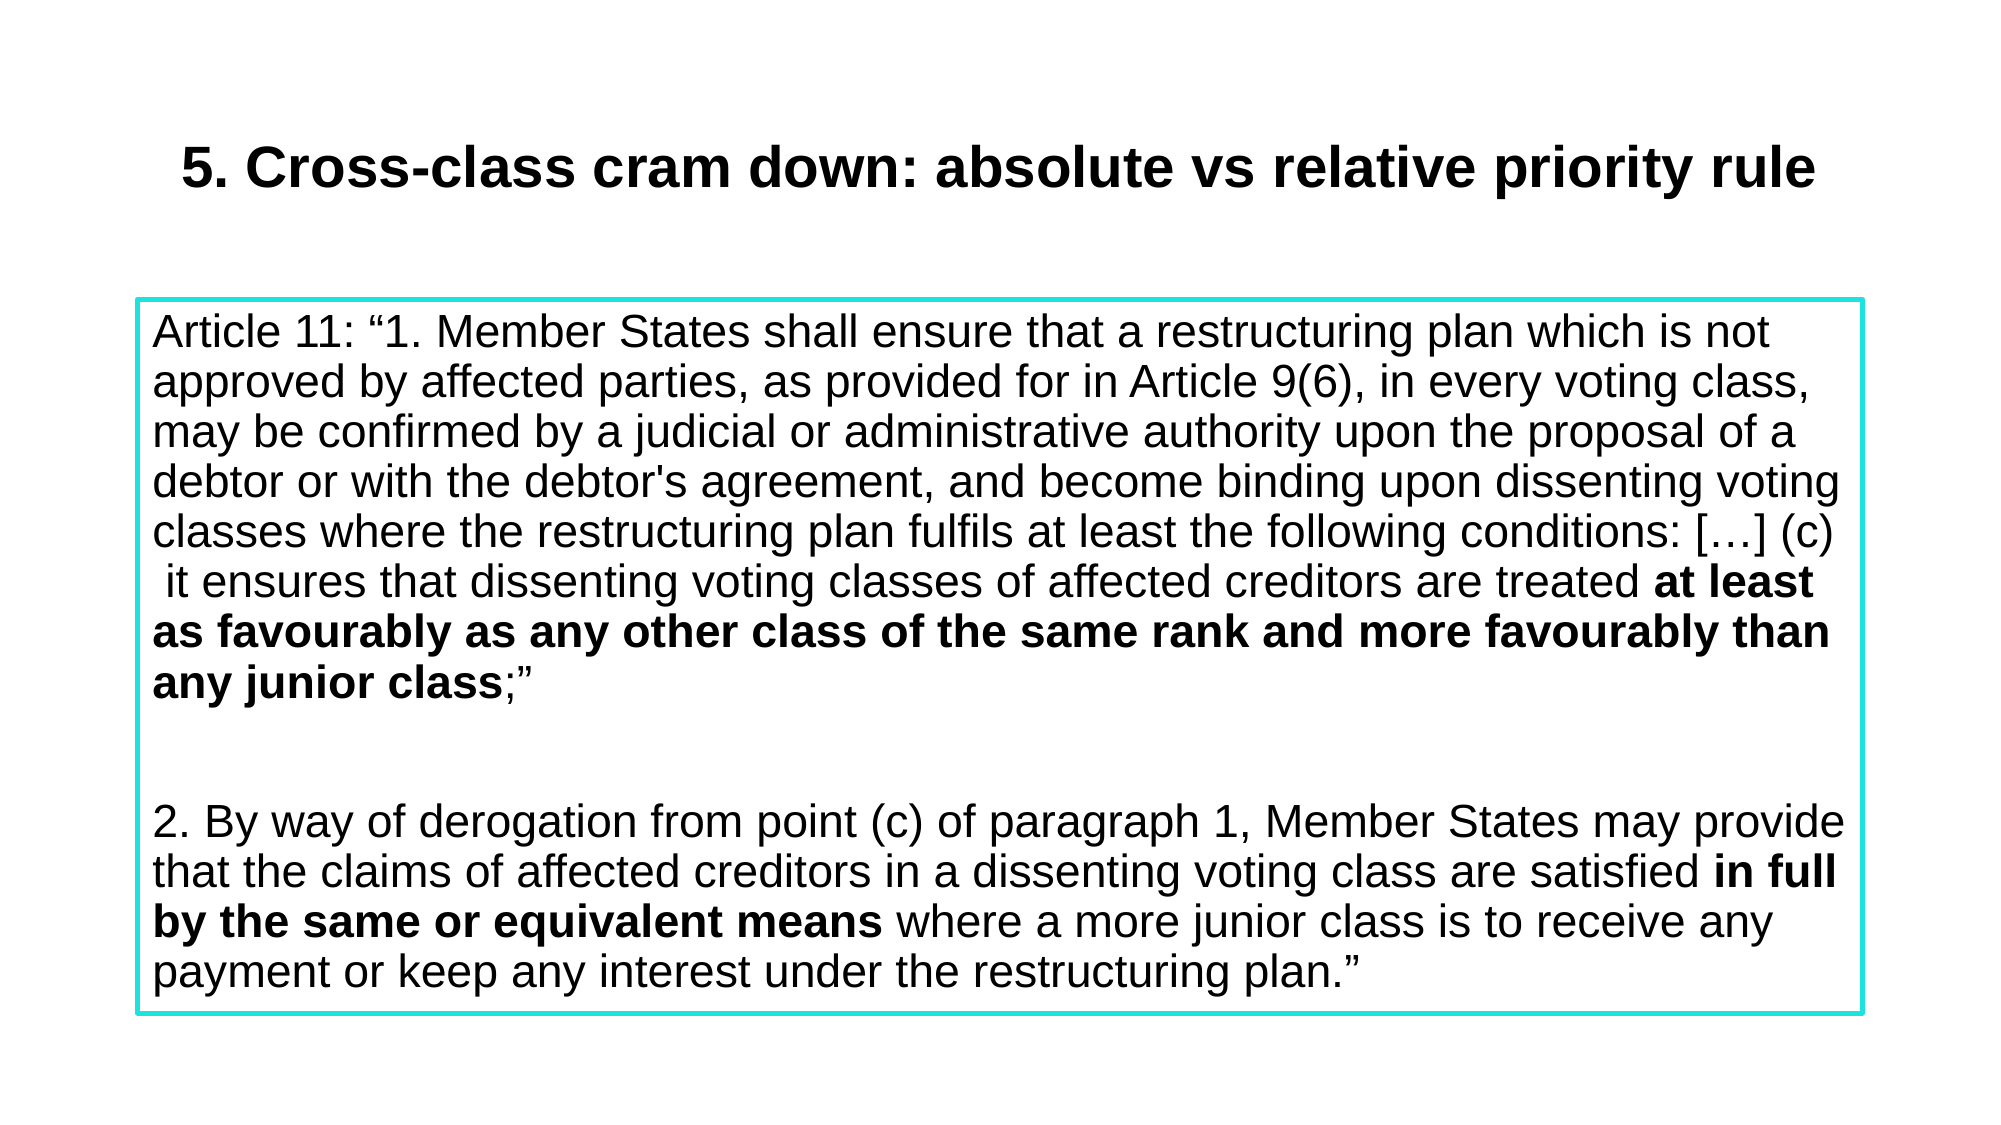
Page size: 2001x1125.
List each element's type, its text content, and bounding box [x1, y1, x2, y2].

list Article 11: “1. Member States shall ensure that a restructuring plan which is not approved by affected parties, as provided for in Article 9(6), in every voting class, may be confirmed by a judicial or administrative authority upon the proposal of a debtor or with the debtor's agreement, and become binding upon dissenting voting classes where the restructuring plan fulfils at least the following conditions: […] (c) it ensures that dissenting voting classes of affected creditors are treated at least as favourably as any other class of the same rank and more favourably than any junior class;” 2. By way of derogation from point (c) of paragraph 1, Member States may provide that the claims of affected creditors in a dissenting voting class are satisfied in full by the same or equivalent means where a more junior class is to receive any payment or keep any interest under the restructuring plan.” [137, 299, 1863, 1014]
title 5. Cross-class cram down: absolute vs relative priority rule [137, 59, 1863, 278]
